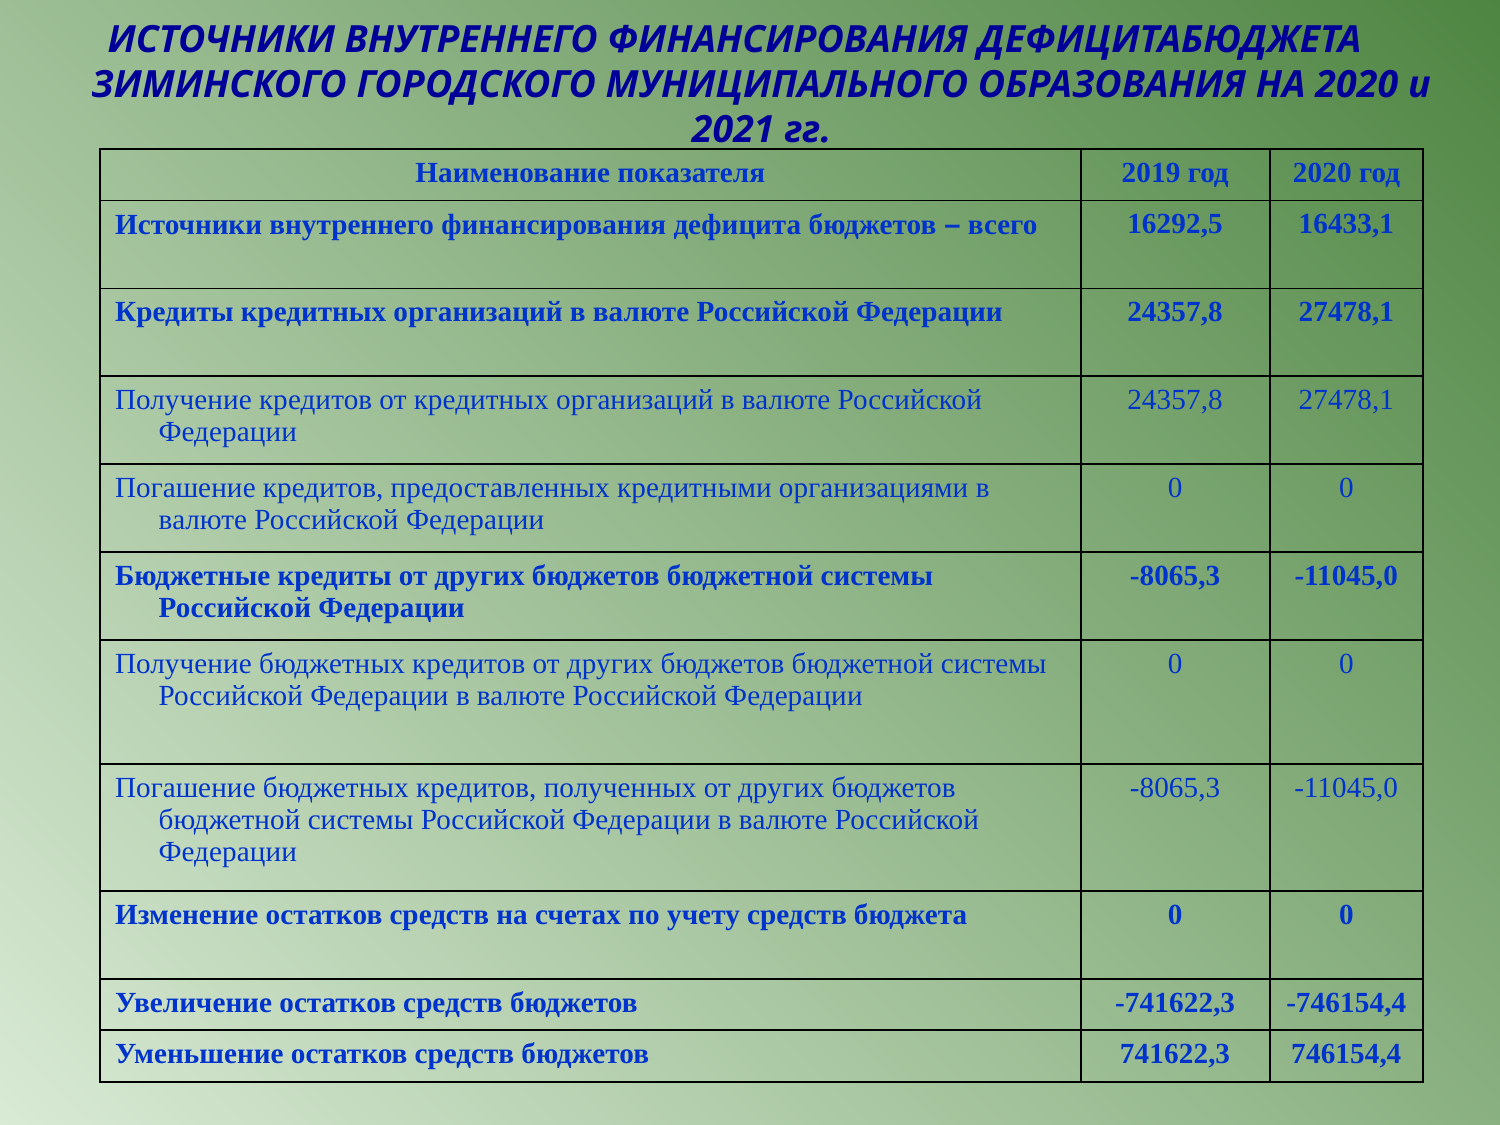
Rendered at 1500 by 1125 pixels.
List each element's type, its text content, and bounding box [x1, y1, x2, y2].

table_cell 0 [1082, 465, 1269, 551]
table_header 2020 год [1271, 150, 1422, 200]
table_cell Погашение кредитов, предоставленных кредитными организациями в валюте Российской Федерации [101, 465, 1080, 551]
table_cell -11045,0 [1271, 553, 1422, 639]
table_header Наименование показателя [101, 150, 1080, 200]
table_cell Погашение бюджетных кредитов, полученных от других бюджетов бюджетной системы Российской Федерации в валюте Российской Федерации [101, 765, 1080, 890]
table_cell 16292,5 [1082, 201, 1269, 288]
table_cell Кредиты кредитных организаций в валюте Российской Федерации [101, 289, 1080, 375]
table_cell -741622,3 [1082, 980, 1269, 1029]
table_cell 0 [1082, 641, 1269, 763]
table_cell 16433,1 [1271, 201, 1422, 288]
table_cell -8065,3 [1082, 553, 1269, 639]
list ИСТОЧНИКИ ВНУТРЕННЕГО ФИНАНСИРОВАНИЯ ДЕФИЦИТАБЮДЖЕТА ЗИМИНСКОГО ГОРОДСКОГО МУНИЦИПАЛЬНОГО ОБРАЗОВАНИЯ НА 2020 и 2021 гг. [17, 0, 1447, 173]
table_cell 741622,3 [1082, 1031, 1269, 1081]
table_cell Уменьшение остатков средств бюджетов [101, 1031, 1080, 1081]
table_cell 0 [1271, 641, 1422, 763]
table_cell -8065,3 [1082, 765, 1269, 890]
table_cell Источники внутреннего финансирования дефицита бюджетов – всего [101, 201, 1080, 288]
table_cell 0 [1271, 892, 1422, 978]
table_cell 27478,1 [1271, 377, 1422, 463]
table_cell 24357,8 [1082, 377, 1269, 463]
table_cell Увеличение остатков средств бюджетов [101, 980, 1080, 1029]
table_cell 24357,8 [1082, 289, 1269, 375]
table_cell 0 [1082, 892, 1269, 978]
table_cell 0 [1271, 465, 1422, 551]
table_cell 746154,4 [1271, 1031, 1422, 1081]
table_cell Получение бюджетных кредитов от других бюджетов бюджетной системы Российской Федерации в валюте Российской Федерации [101, 641, 1080, 763]
table_header 2019 год [1082, 150, 1269, 200]
table_cell -746154,4 [1271, 980, 1422, 1029]
table_cell Получение кредитов от кредитных организаций в валюте Российской Федерации [101, 377, 1080, 463]
table_cell -11045,0 [1271, 765, 1422, 890]
table_cell 27478,1 [1271, 289, 1422, 375]
table_cell Изменение остатков средств на счетах по учету средств бюджета [101, 892, 1080, 978]
table_cell Бюджетные кредиты от других бюджетов бюджетной системы Российской Федерации [101, 553, 1080, 639]
